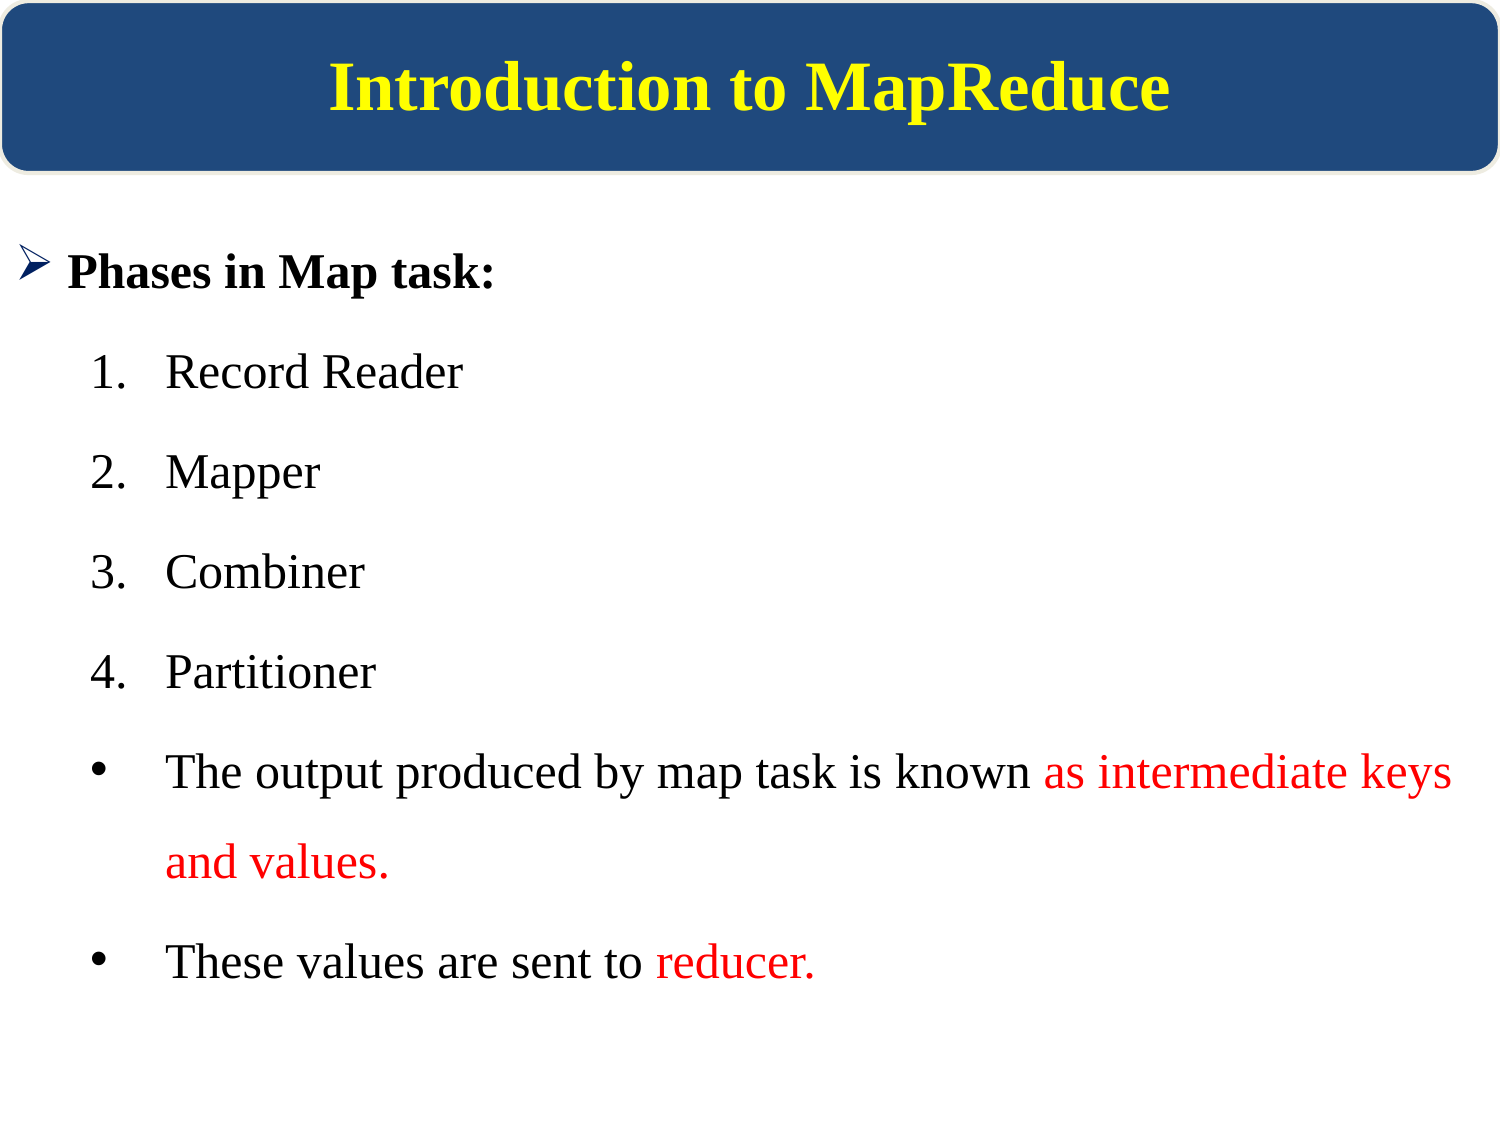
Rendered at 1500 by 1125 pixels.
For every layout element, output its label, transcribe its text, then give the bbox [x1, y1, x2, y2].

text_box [0, 0, 1500, 174]
subtitle Phases in Map task: Record Reader Mapper Combiner Partitioner The output produced by map task is known as intermediate keys and values. These values are sent to reducer. [0, 200, 1500, 1125]
